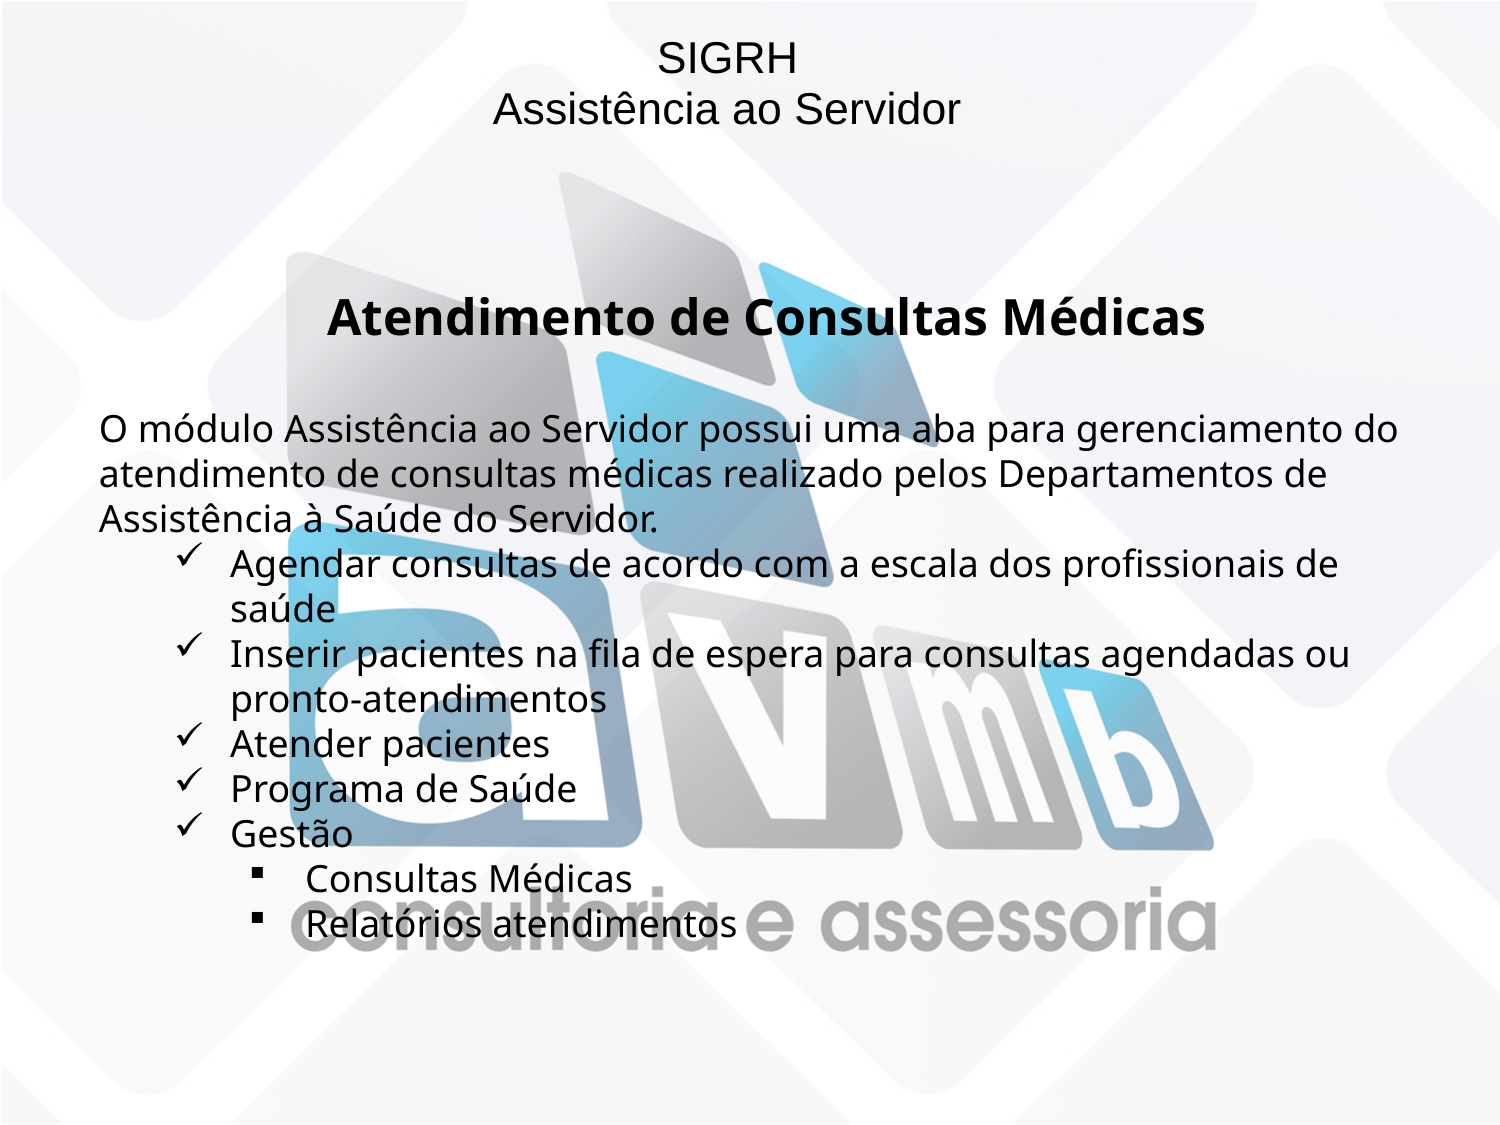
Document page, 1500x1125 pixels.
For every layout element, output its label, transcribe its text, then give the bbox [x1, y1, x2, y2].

text_box Atendimento de Consultas Médicas O módulo Assistência ao Servidor possui uma aba para gerenciamento do atendimento de consultas médicas realizado pelos Departamentos de Assistência à Saúde do Servidor. Agendar consultas de acordo com a escala dos profissionais de saúde Inserir pacientes na fila de espera para consultas agendadas ou pronto-atendimentos Atender pacientes Programa de Saúde Gestão Consultas Médicas Relatórios atendimentos [84, 277, 1450, 953]
text_box SIGRH Assistência ao Servidor [84, 31, 1372, 141]
picture [0, 0, 1500, 1125]
